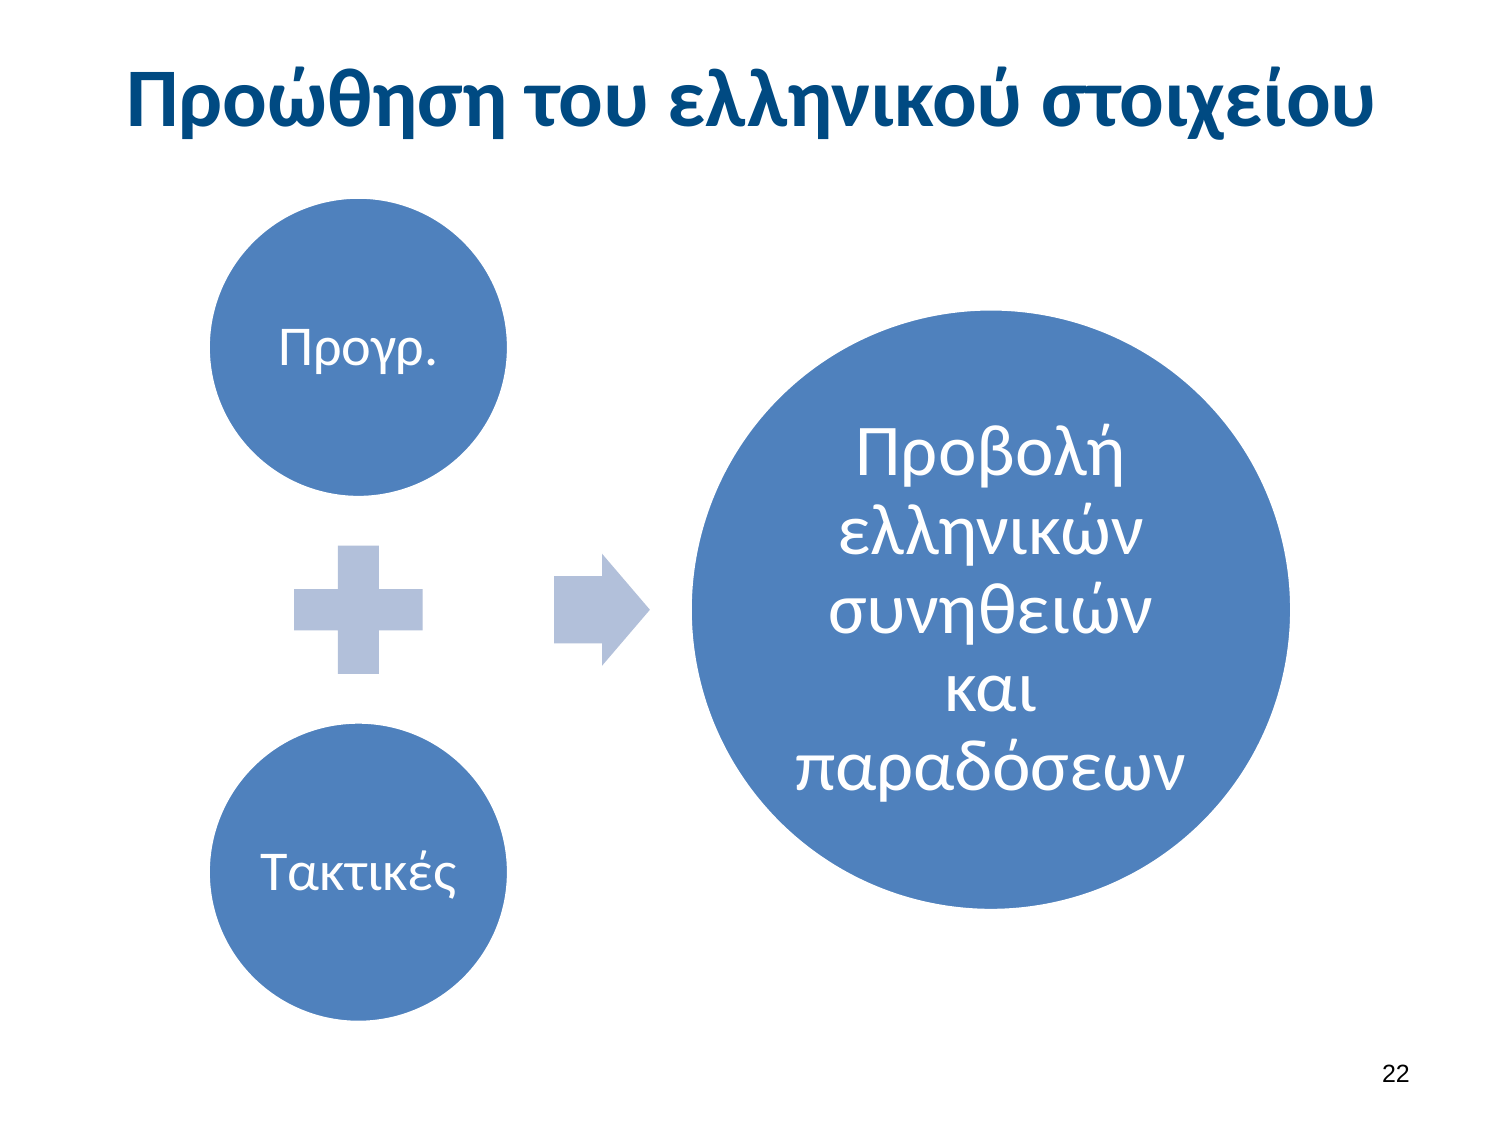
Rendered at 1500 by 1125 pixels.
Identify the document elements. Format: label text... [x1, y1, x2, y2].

slide_number 21 [1074, 1042, 1425, 1103]
title Προώθηση του ελληνικού στοιχείου [76, 19, 1427, 169]
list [74, 196, 1426, 1024]
